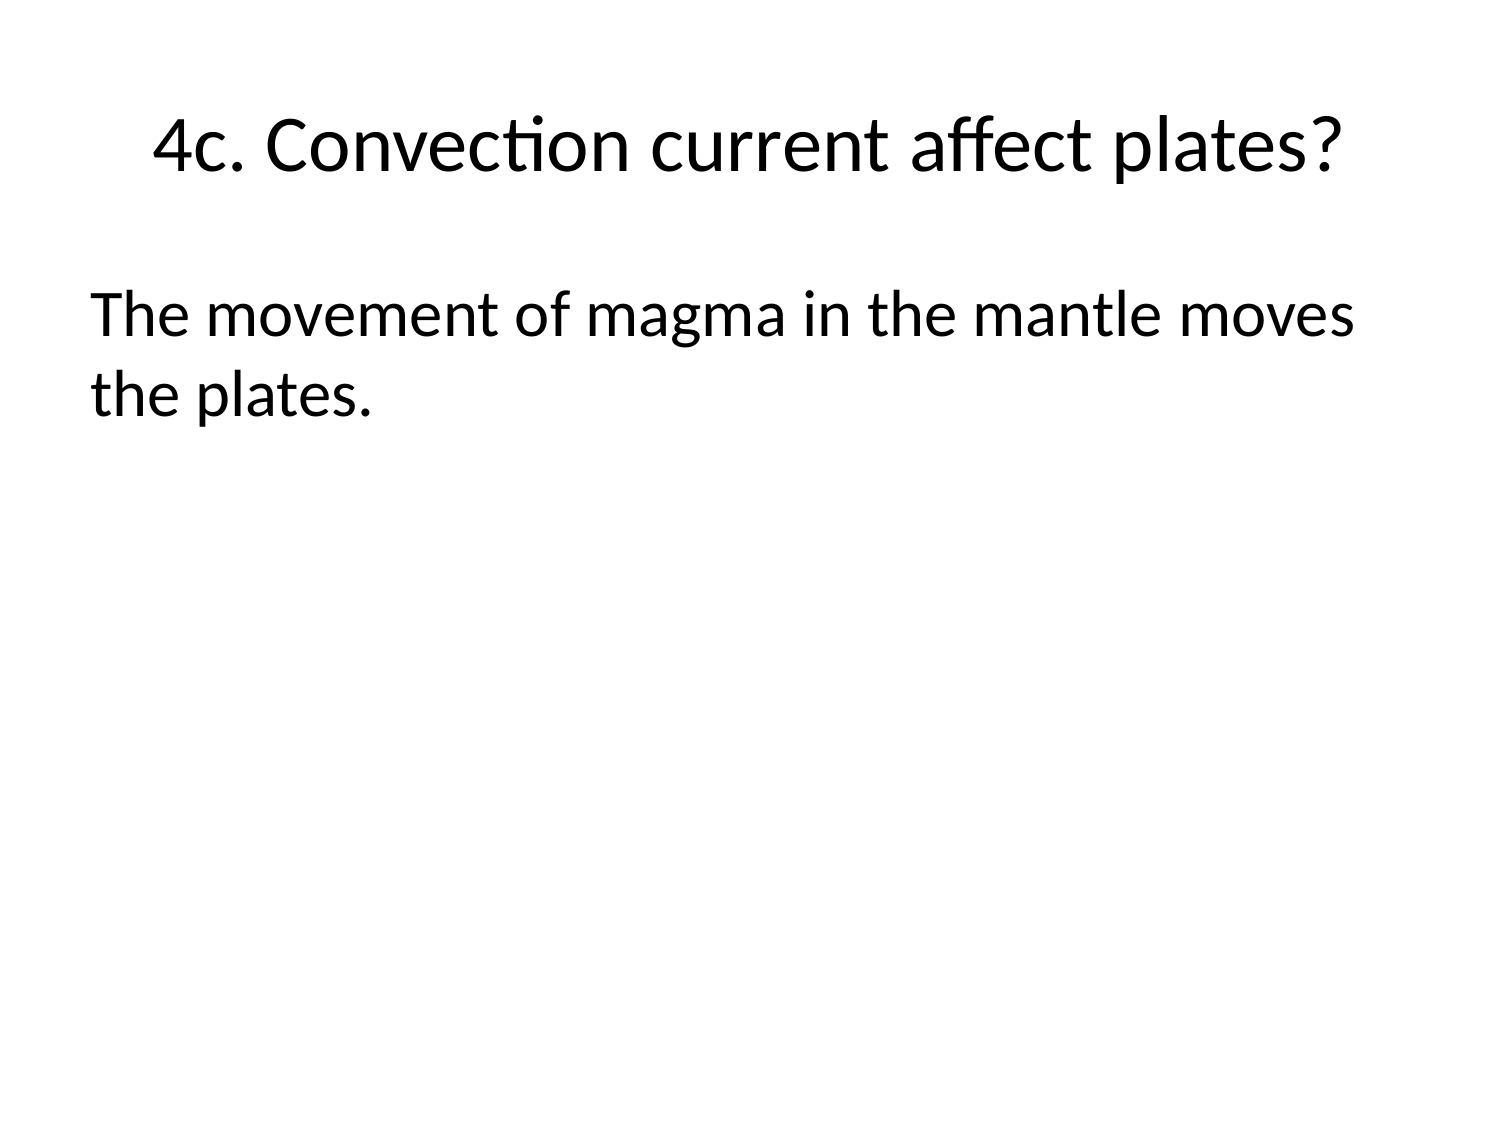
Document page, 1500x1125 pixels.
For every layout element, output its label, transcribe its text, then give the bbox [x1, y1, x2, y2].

list The movement of magma in the mantle moves the plates. [75, 262, 1425, 1005]
title 4c. Convection current affect plates? [75, 45, 1425, 233]
